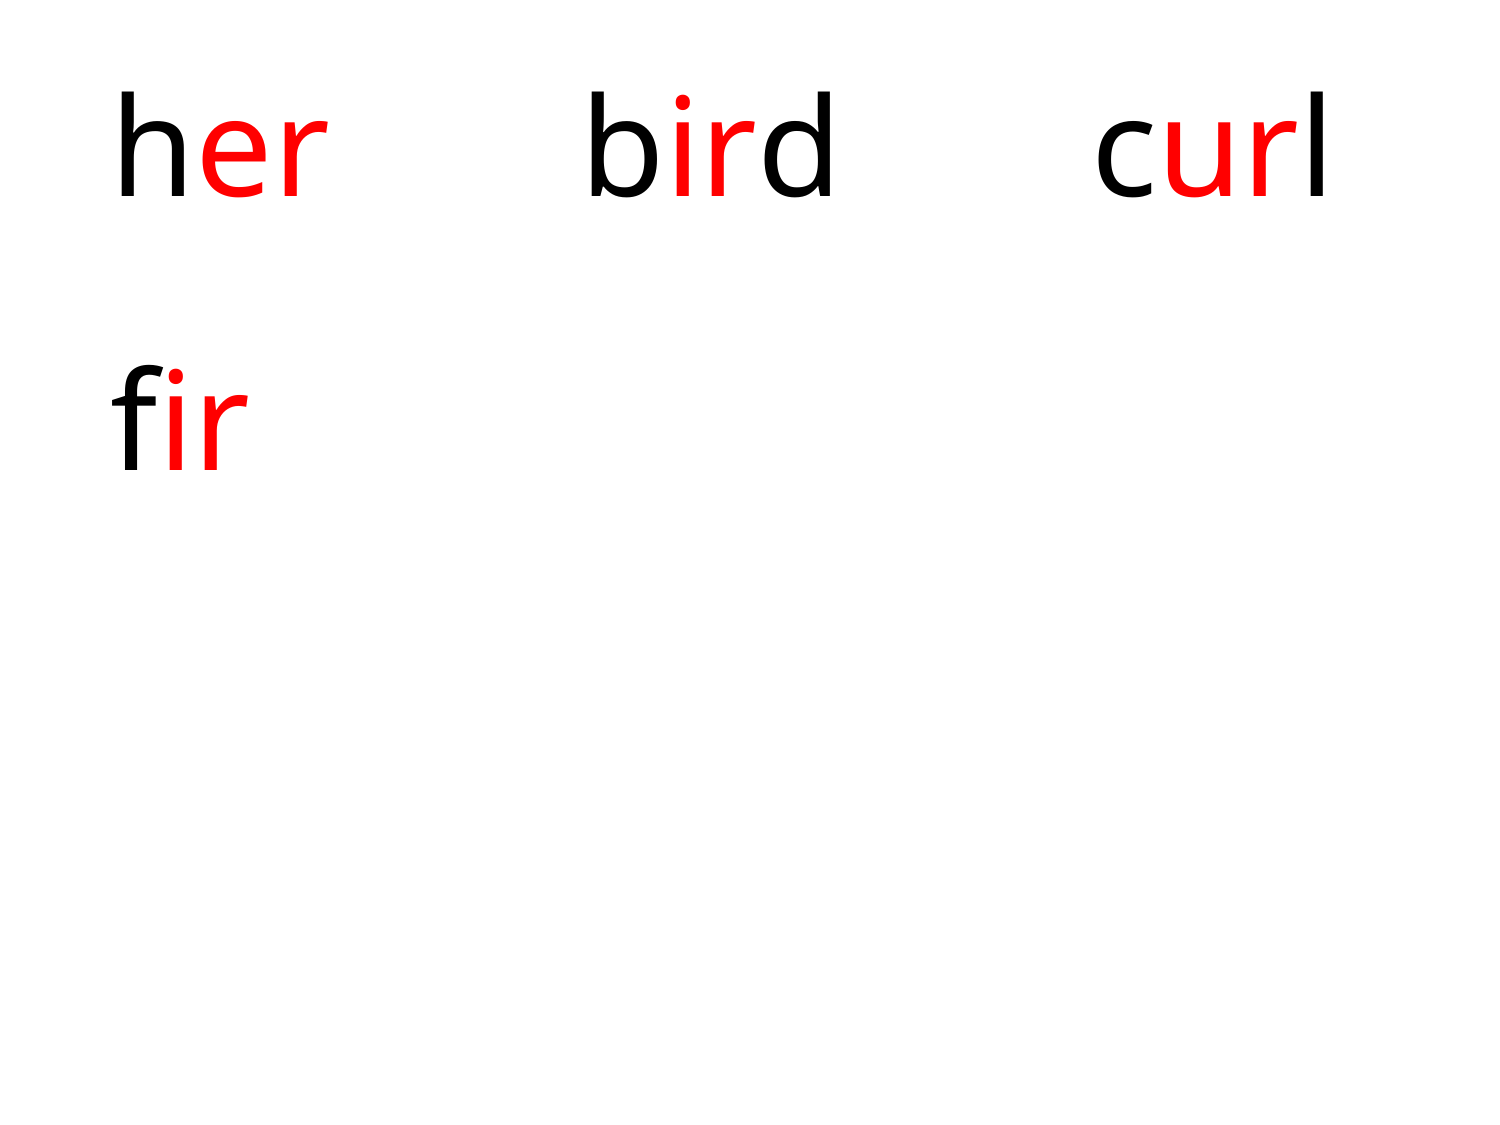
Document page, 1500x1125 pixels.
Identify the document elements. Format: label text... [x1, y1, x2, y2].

text_box her bird curl fir [24, 51, 1457, 506]
